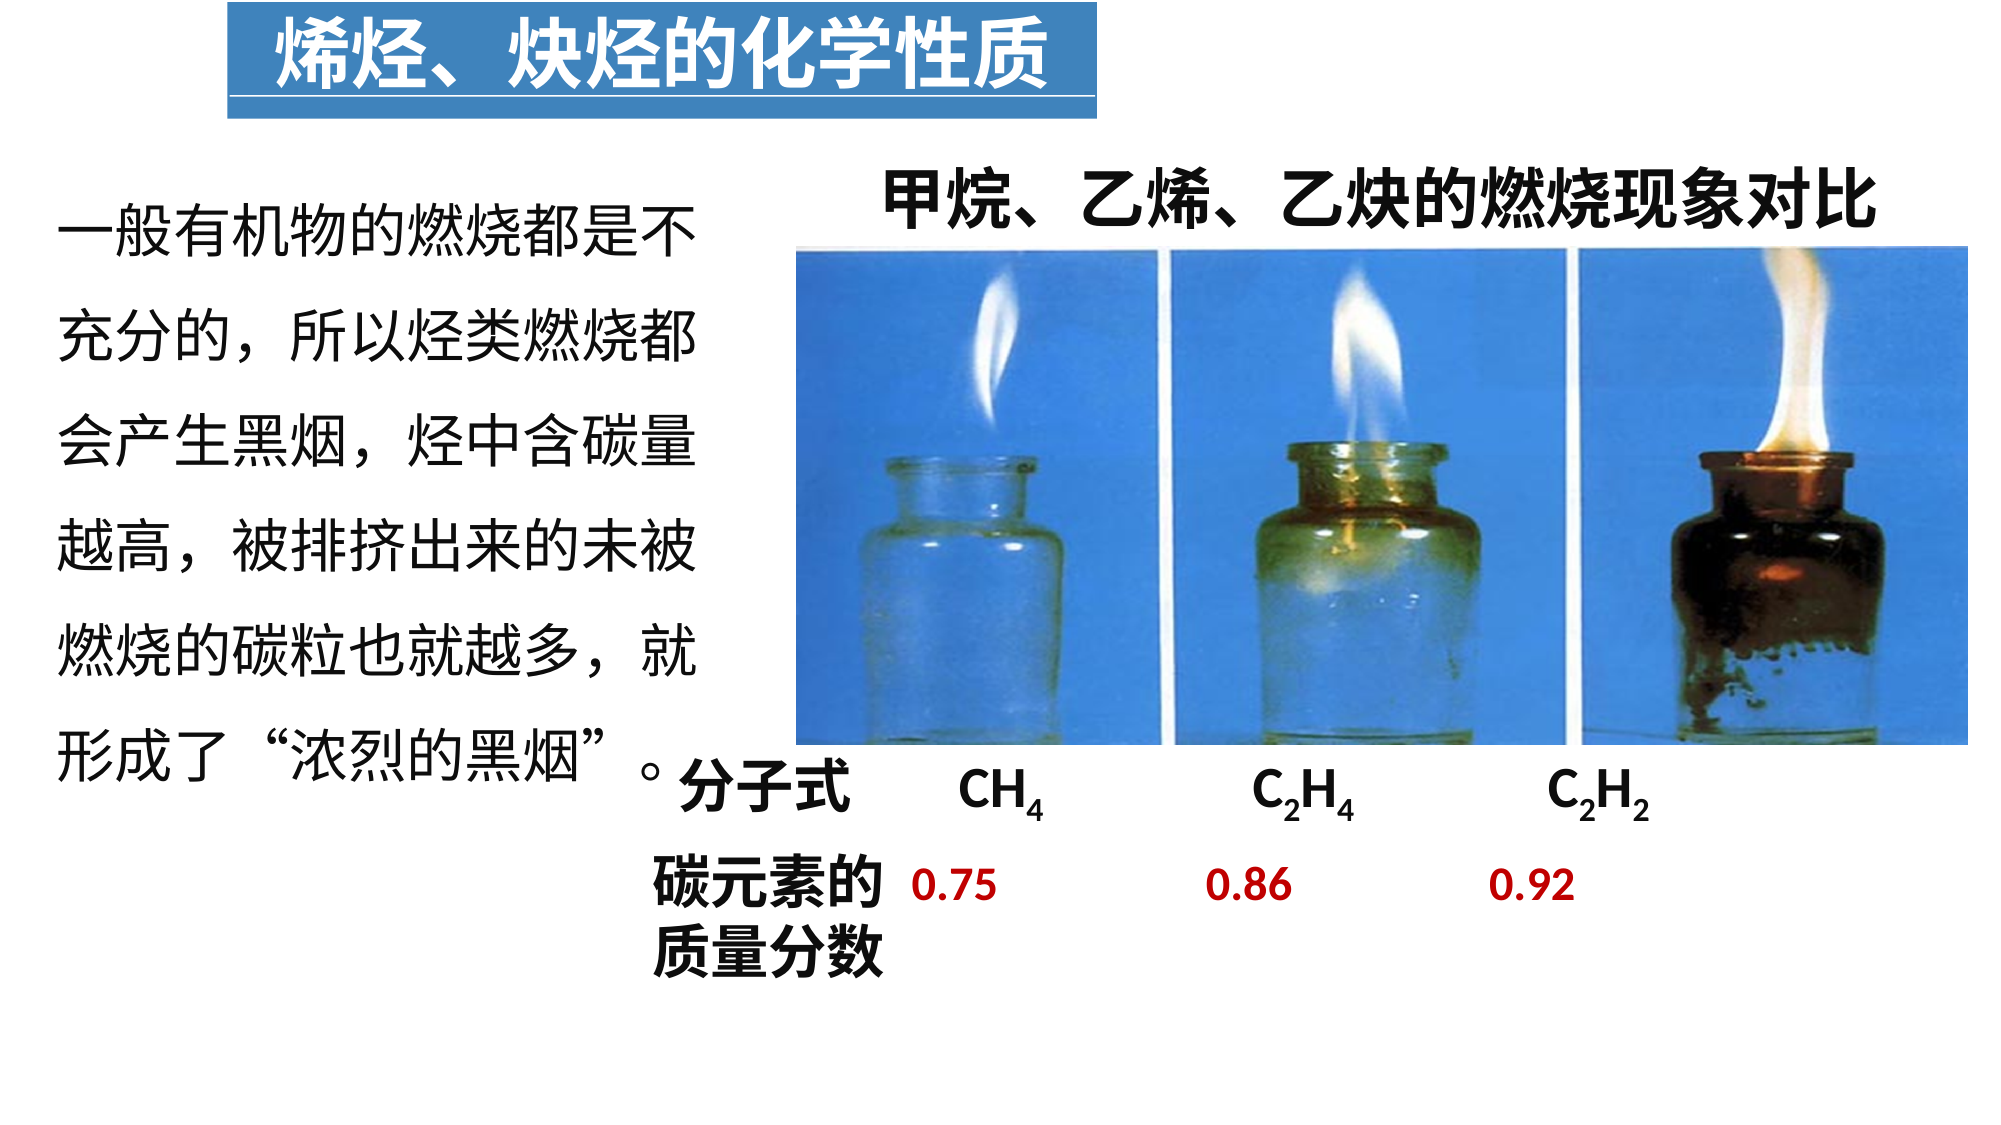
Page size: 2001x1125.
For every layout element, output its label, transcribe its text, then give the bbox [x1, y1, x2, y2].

text_box 碳元素的 质量分数 [643, 836, 894, 994]
picture [796, 246, 1968, 745]
text_box 分子式 CH4 C2H4 C2H2 [669, 740, 2000, 837]
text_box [216, 0, 1107, 202]
text_box 甲烷、乙烯、乙炔的燃烧现象对比 [821, 149, 1937, 245]
text_box 0.75 0.86 0.92 [773, 787, 1888, 1032]
text_box 一般有机物的燃烧都是不充分的，所以烃类燃烧都会产生黑烟，烃中含碳量越高，被排挤出来的未被燃烧的碳粒也就越多，就形成了“浓烈的黑烟”。 [42, 152, 742, 712]
